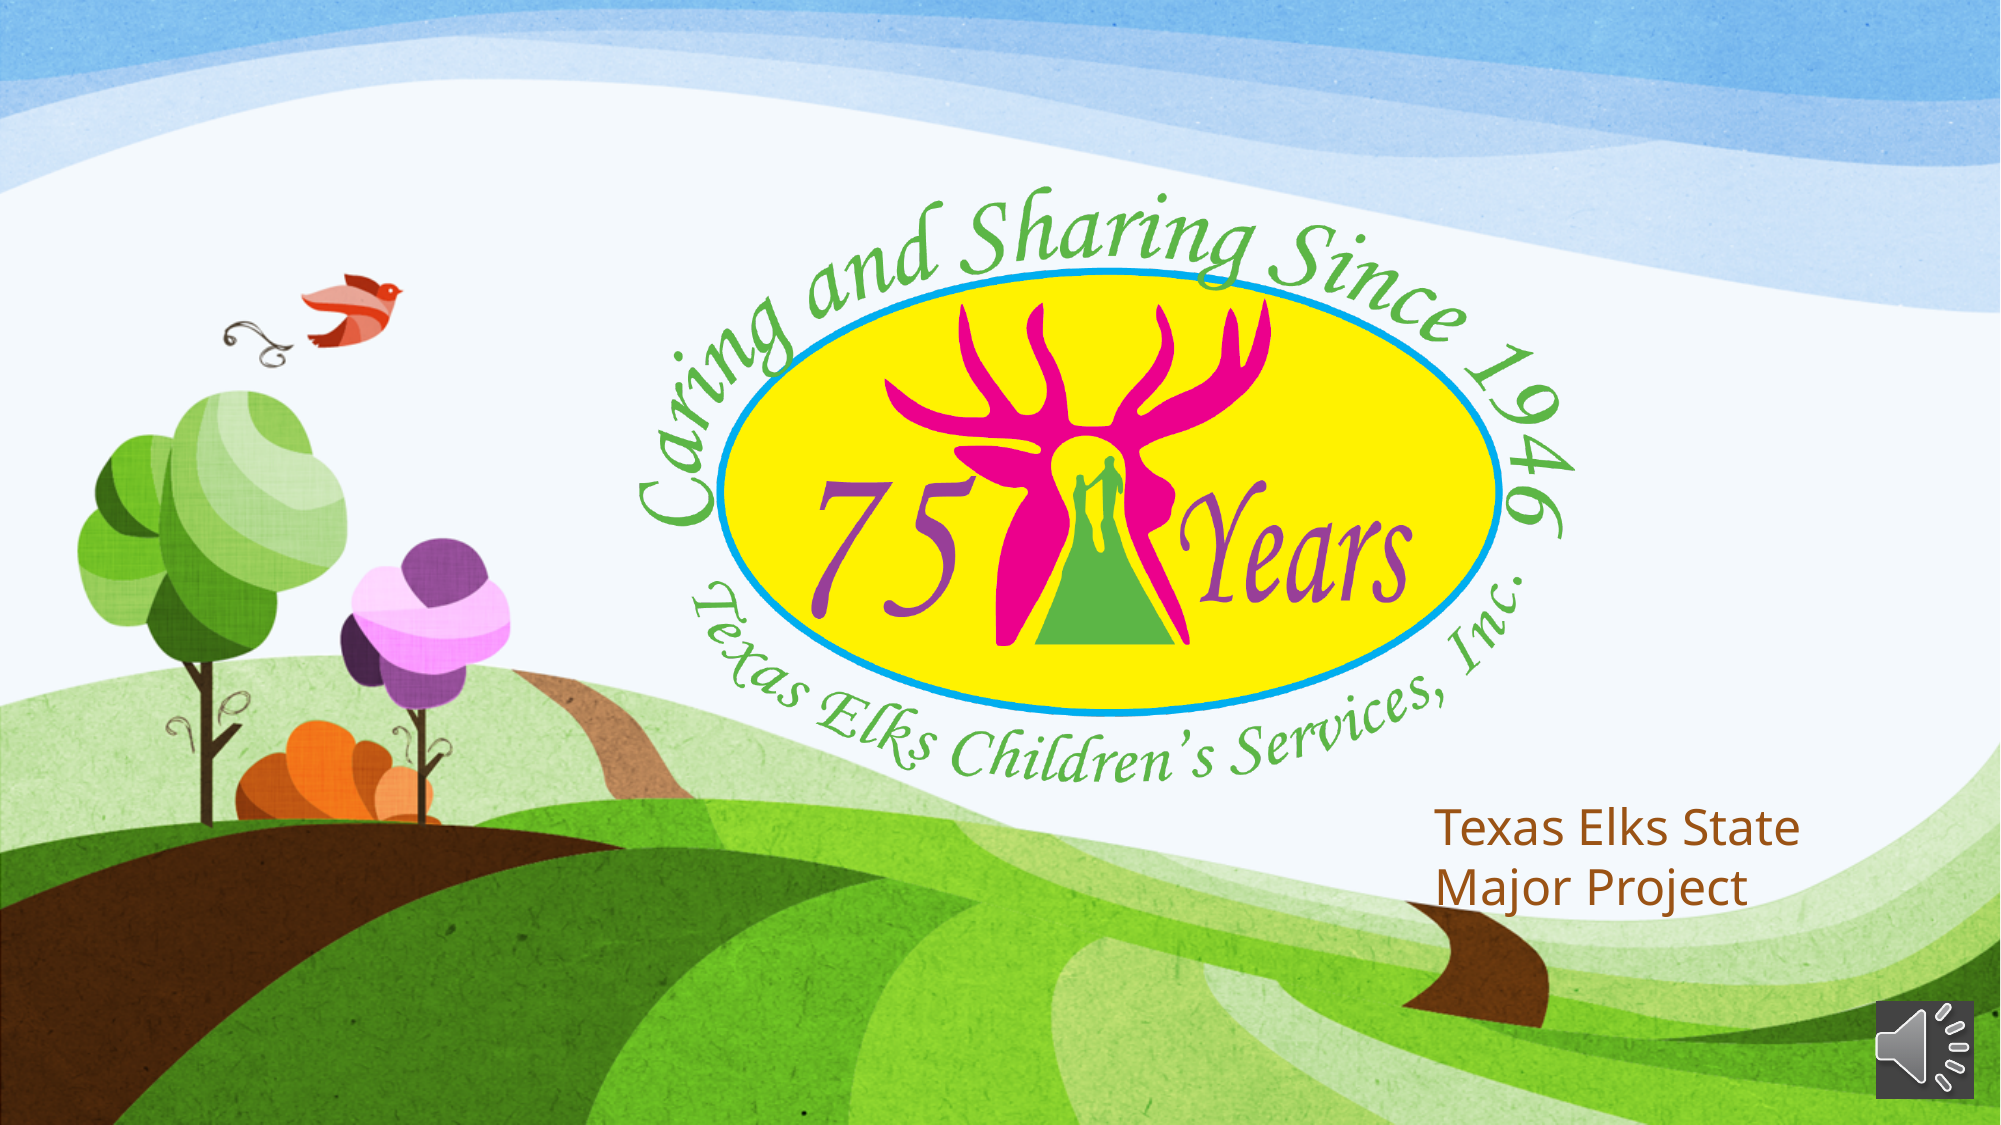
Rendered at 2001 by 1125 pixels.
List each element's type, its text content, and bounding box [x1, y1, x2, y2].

picture [0, 0, 2001, 1125]
subtitle Texas Elks State Major Project [1420, 787, 1876, 938]
